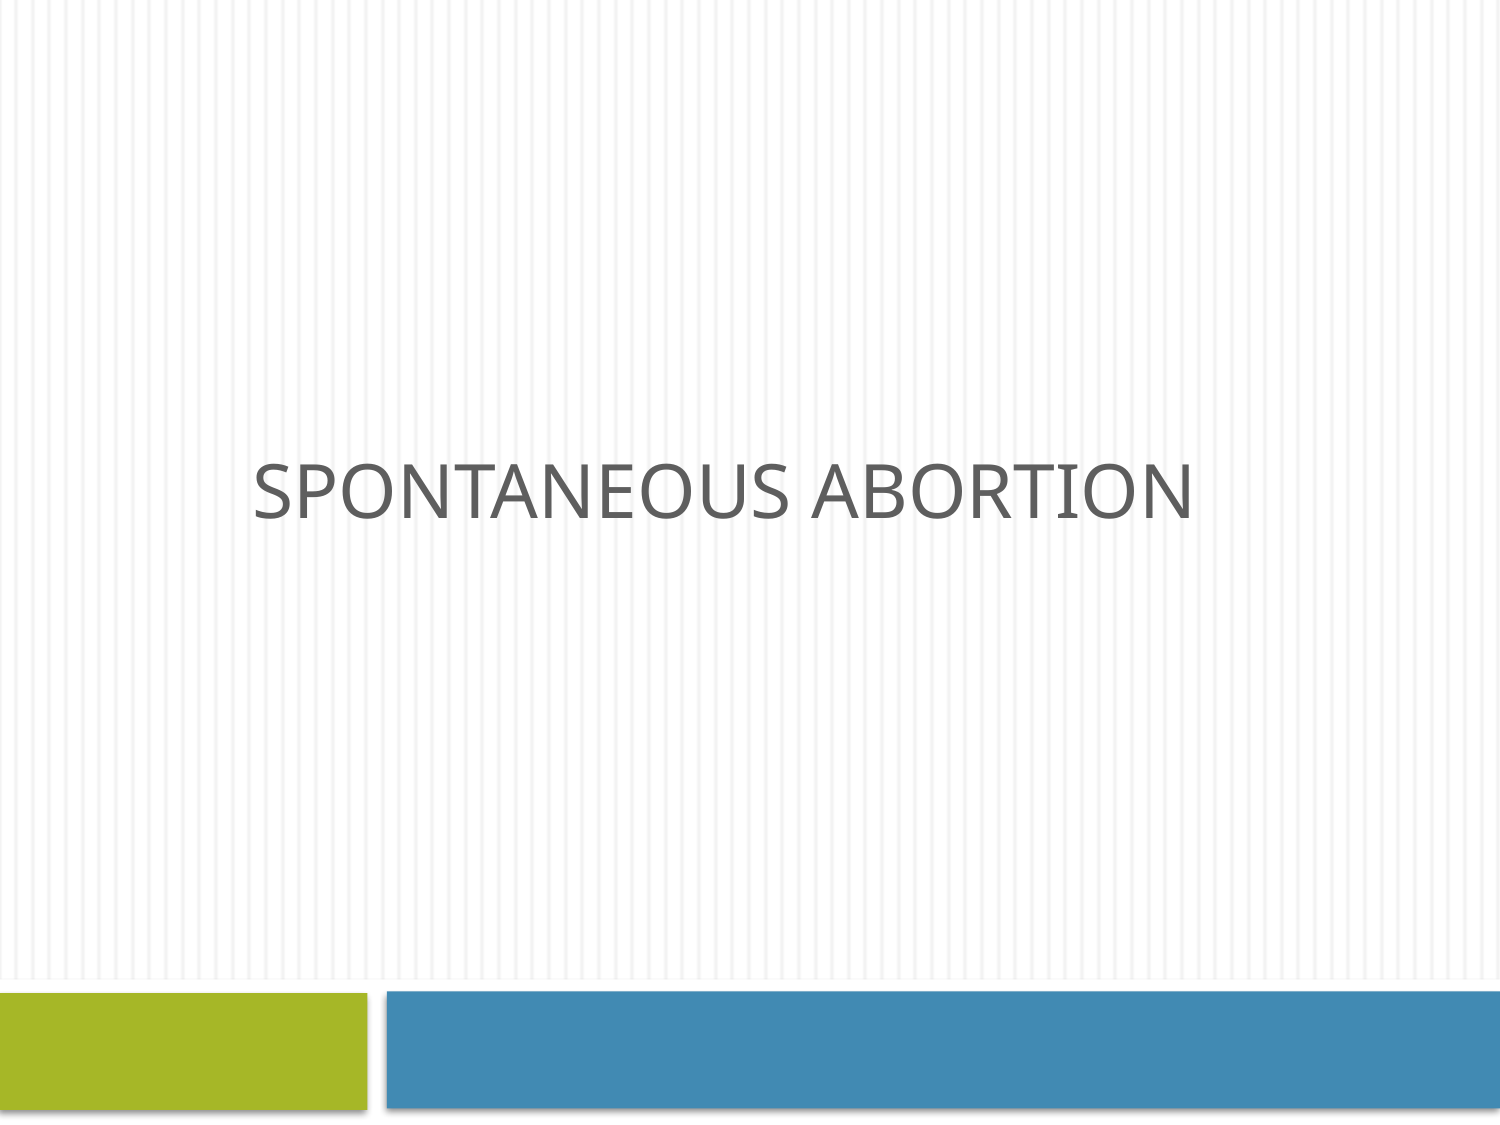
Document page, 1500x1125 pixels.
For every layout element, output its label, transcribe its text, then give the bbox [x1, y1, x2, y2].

title SPONTANEOUS ABORTION [237, 299, 1453, 542]
